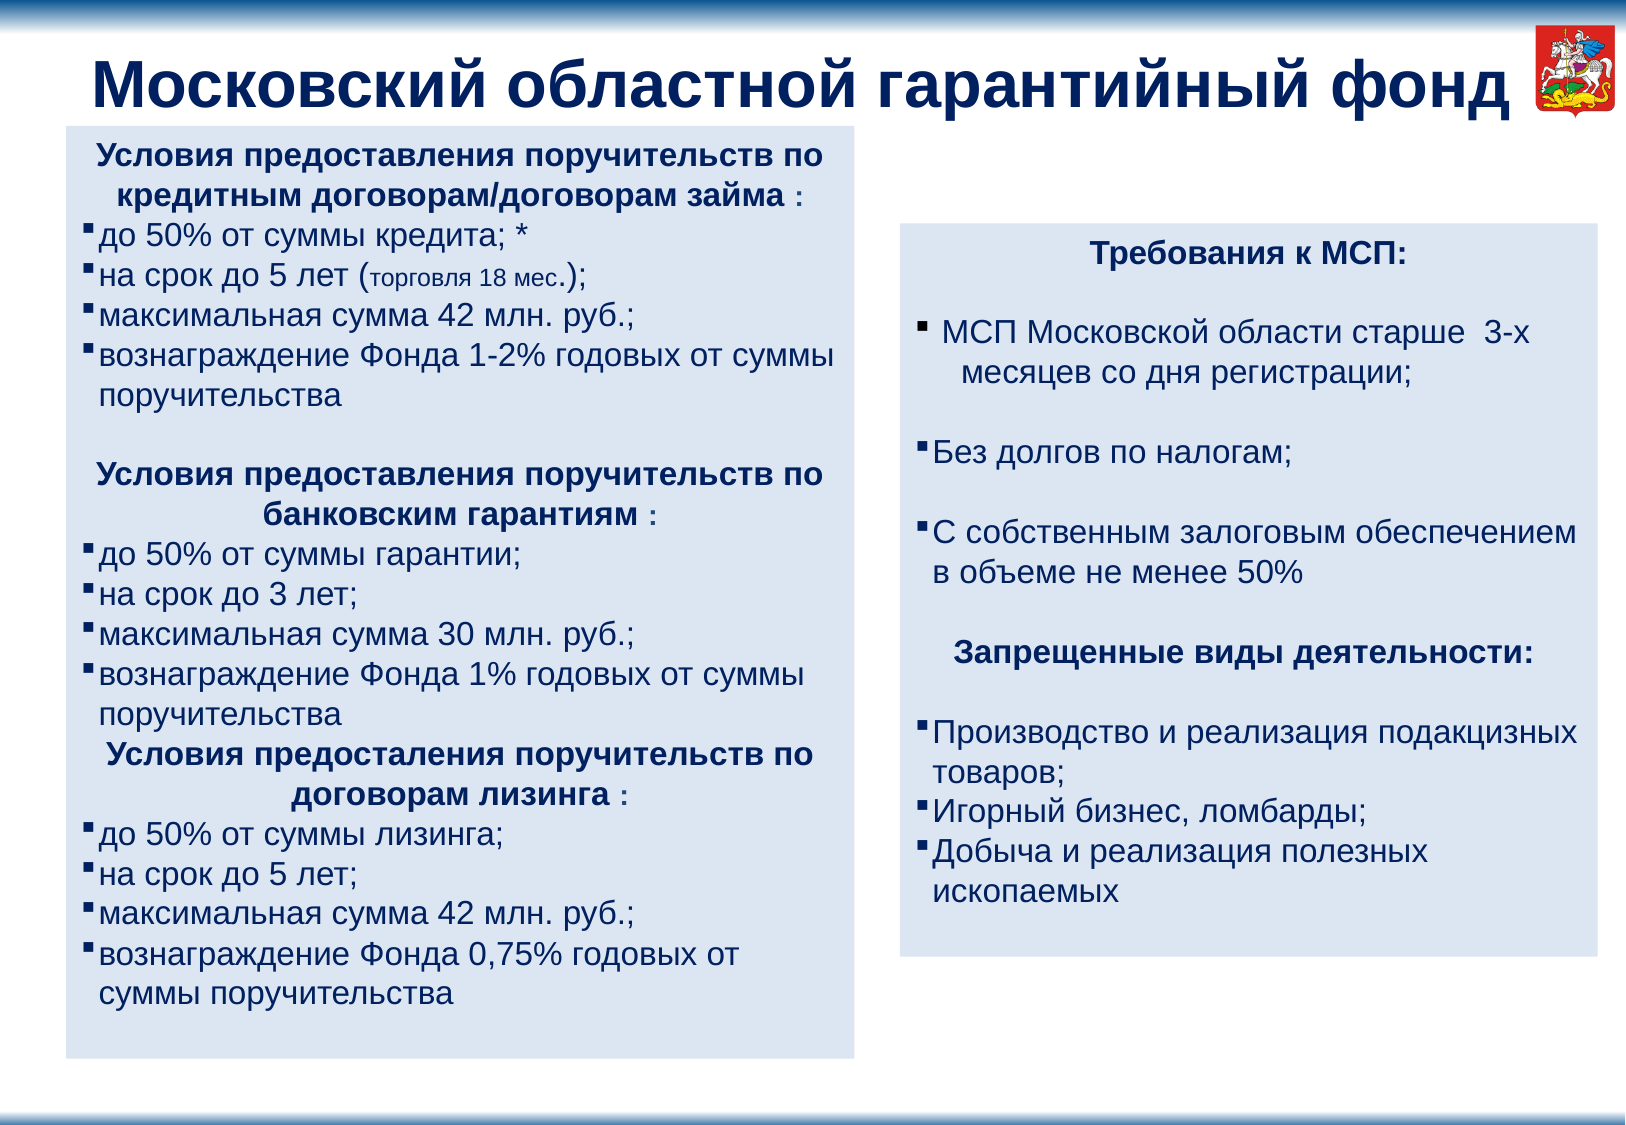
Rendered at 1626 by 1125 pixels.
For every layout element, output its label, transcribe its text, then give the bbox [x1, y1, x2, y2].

title Московский областной гарантийный фонд [43, 40, 1560, 102]
text_box Условия предоставления поручительств по кредитным договорам/договорам займа : до 50% от суммы кредита; * на срок до 5 лет (торговля 18 мес.); максимальная сумма 42 млн. руб.; вознаграждение Фонда 1-2% годовых от суммы поручительства Условия предоставления поручительств по банковским гарантиям : до 50% от суммы гарантии; на срок до 3 лет; максимальная сумма 30 млн. руб.; вознаграждение Фонда 1% годовых от суммы поручительства Условия предосталения поручительств по договорам лизинга : до 50% от суммы лизинга; на срок до 5 лет; максимальная сумма 42 млн. руб.; вознаграждение Фонда 0,75% годовых от суммы поручительства [66, 125, 855, 1059]
text_box Требования к МСП: МСП Московской области старше 3-х месяцев со дня регистрации; Без долгов по налогам; С собственным залоговым обеспечением в объеме не менее 50% Запрещенные виды деятельности: Производство и реализация подакцизных товаров; Игорный бизнес, ломбарды; Добыча и реализация полезных ископаемых [899, 223, 1598, 957]
picture [1535, 25, 1615, 119]
